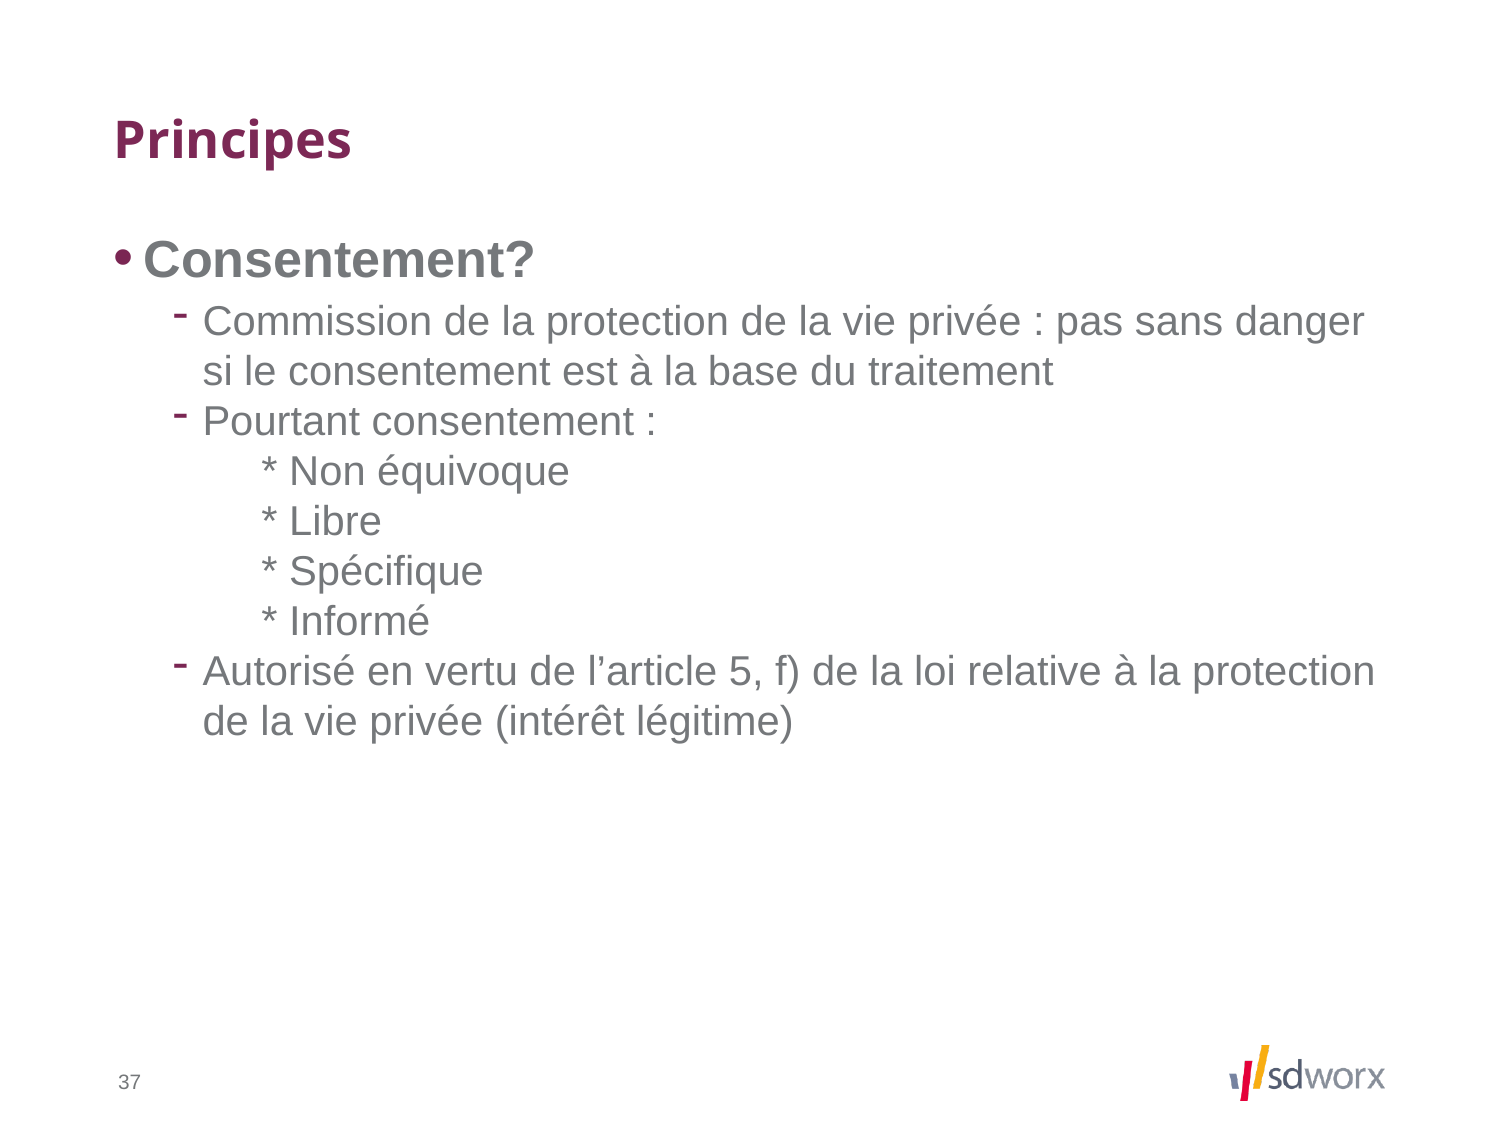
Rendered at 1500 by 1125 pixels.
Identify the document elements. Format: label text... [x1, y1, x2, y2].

slide_number 37 [113, 1071, 175, 1094]
picture [1229, 1045, 1385, 1101]
title Principes [113, 112, 1382, 170]
list Consentement? Commission de la protection de la vie privée : pas sans danger si le consentement est à la base du traitement Pourtant consentement : * Non équivoque * Libre * Spécifique * Informé Autorisé en vertu de l’article 5, f) de la loi relative à la protection de la vie privée (intérêt légitime) [113, 224, 1382, 1071]
